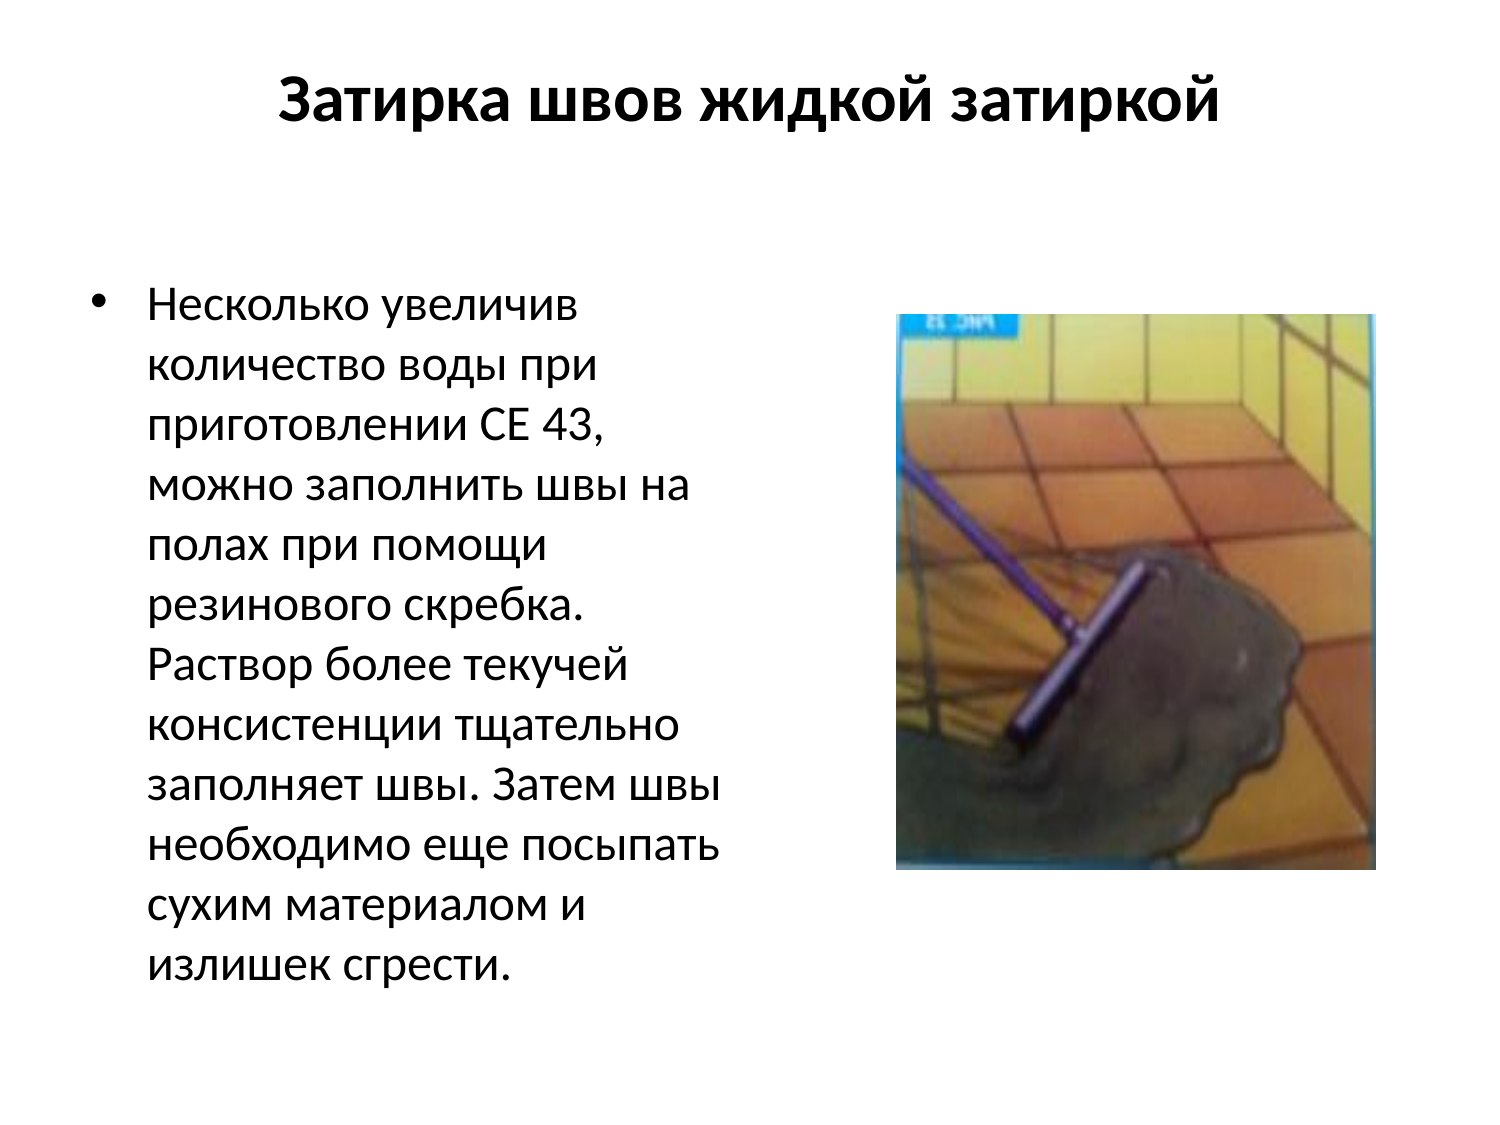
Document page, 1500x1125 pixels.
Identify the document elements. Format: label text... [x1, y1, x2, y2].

title Затирка швов жидкой затиркой [75, 45, 1425, 233]
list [896, 314, 1377, 870]
list Несколько увеличив количество воды при приготовлении СЕ 43, можно заполнить швы на полах при помощи резинового скребка. Раствор более текучей консистенции тщательно заполняет швы. Затем швы необходимо еще посыпать сухим материалом и излишек сгрести. [75, 262, 738, 1005]
